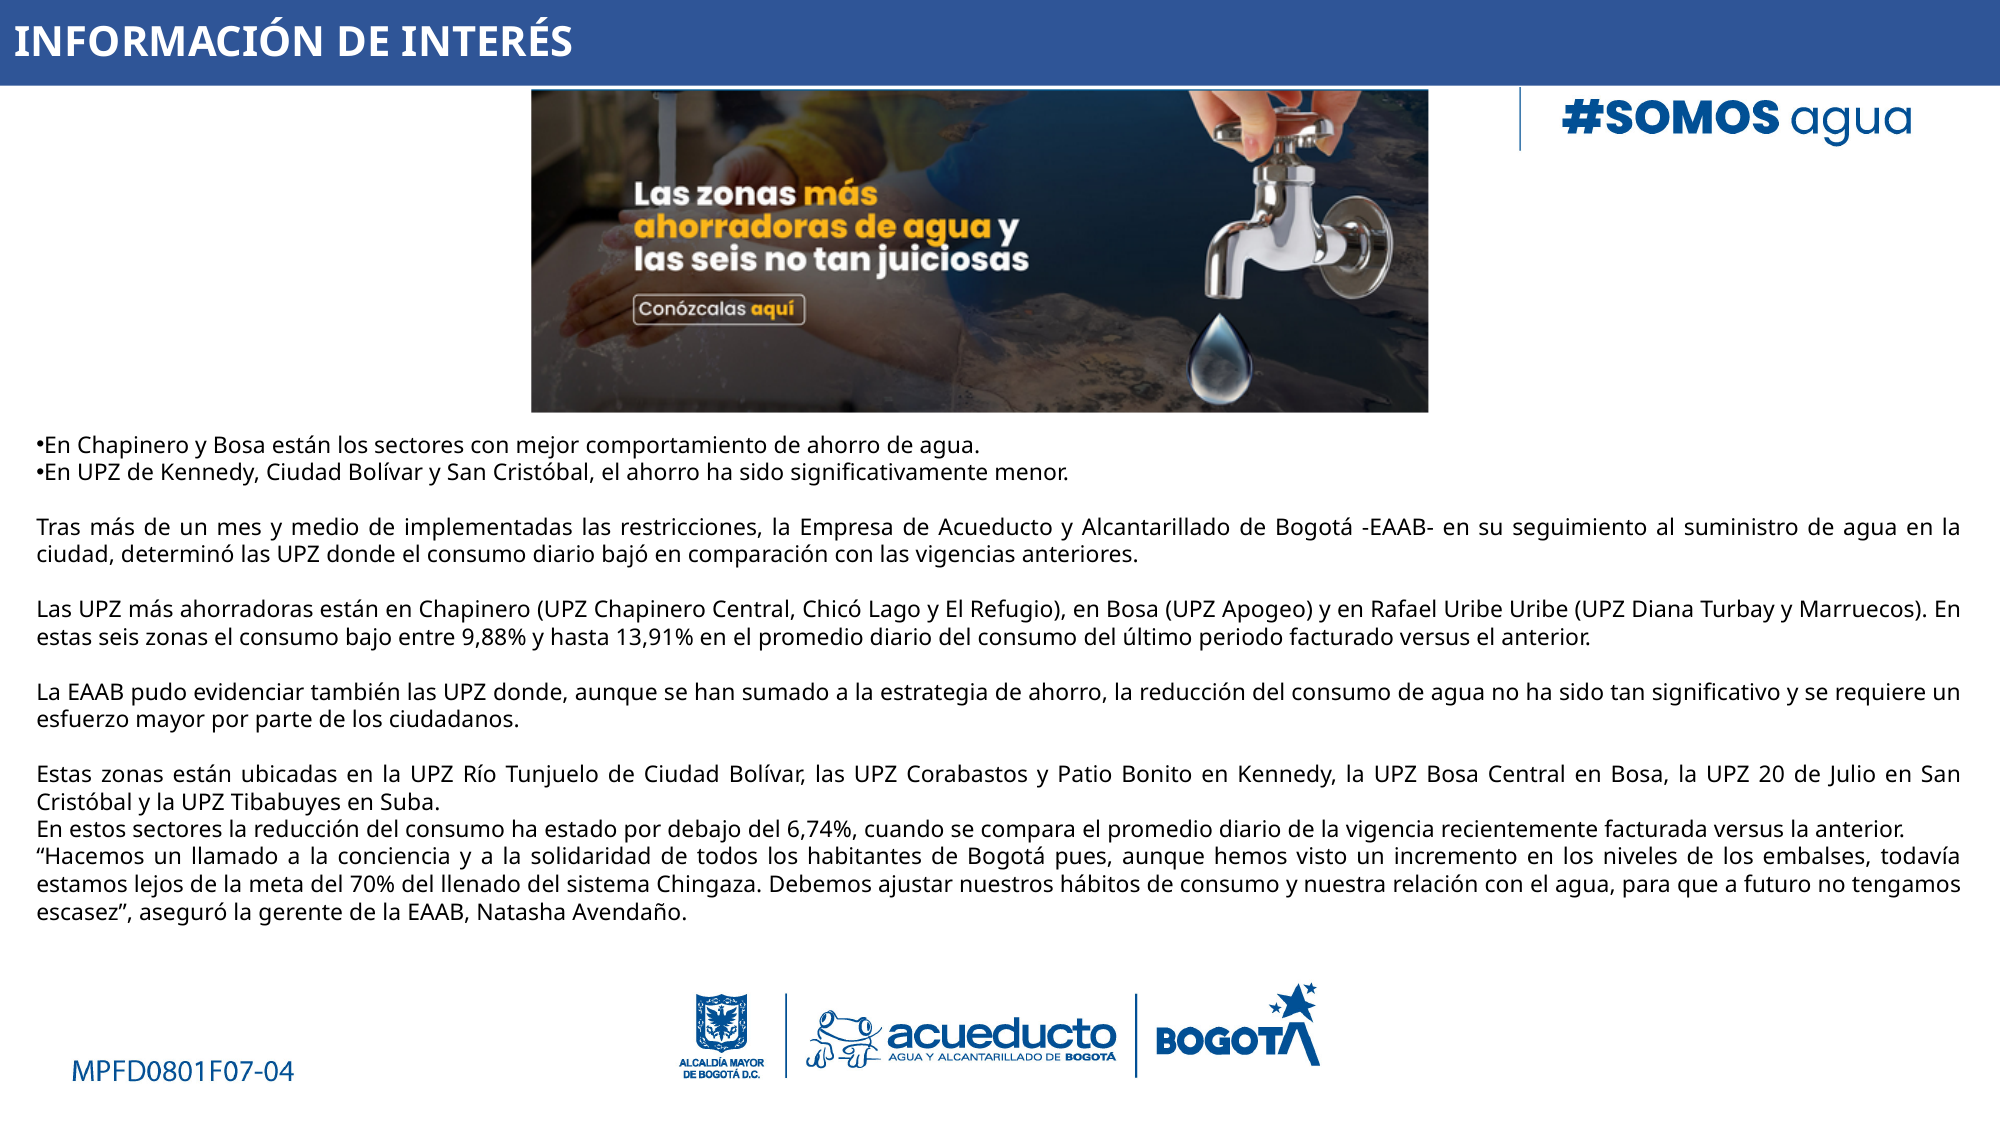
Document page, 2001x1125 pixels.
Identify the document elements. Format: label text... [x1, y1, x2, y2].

text_box En Chapinero y Bosa están los sectores con mejor comportamiento de ahorro de agua. En UPZ de Kennedy, Ciudad Bolívar y San Cristóbal, el ahorro ha sido significativamente menor. Tras más de un mes y medio de implementadas las restricciones, la Empresa de Acueducto y Alcantarillado de Bogotá -EAAB- en su seguimiento al suministro de agua en la ciudad, determinó las UPZ donde el consumo diario bajó en comparación con las vigencias anteriores. Las UPZ más ahorradoras están en Chapinero (UPZ Chapinero Central, Chicó Lago y El Refugio), en Bosa (UPZ Apogeo) y en Rafael Uribe Uribe (UPZ Diana Turbay y Marruecos). En estas seis zonas el consumo bajo entre 9,88% y hasta 13,91% en el promedio diario del consumo del último periodo facturado versus el anterior. La EAAB pudo evidenciar también las UPZ donde, aunque se han sumado a la estrategia de ahorro, la reducción del consumo de agua no ha sido tan significativo y se requiere un esfuerzo mayor por parte de los ciudadanos. Estas zonas están ubicadas en la UPZ Río Tunjuelo de Ciudad Bolívar, las UPZ Corabastos y Patio Bonito en Kennedy, la UPZ Bosa Central en Bosa, la UPZ 20 de Julio en San Cristóbal y la UPZ Tibabuyes en Suba. En estos sectores la reducción del consumo ha estado por debajo del 6,74%, cuando se compara el promedio diario de la vigencia recientemente facturada versus la anterior. “Hacemos un llamado a la conciencia y a la solidaridad de todos los habitantes de Bogotá pues, aunque hemos visto un incremento en los niveles de los embalses, todavía estamos lejos de la meta del 70% del llenado del sistema Chingaza. Debemos ajustar nuestros hábitos de consumo y nuestra relación con el agua, para que a futuro no tengamos escasez”, aseguró la gerente de la EAAB, Natasha Avendaño. [21, 422, 1979, 932]
text_box [51, 87, 1552, 170]
text_box INFORMACIÓN DE INTERÉS [0, 18, 1065, 67]
text_box [0, 0, 2000, 87]
picture [0, 0, 2001, 1125]
